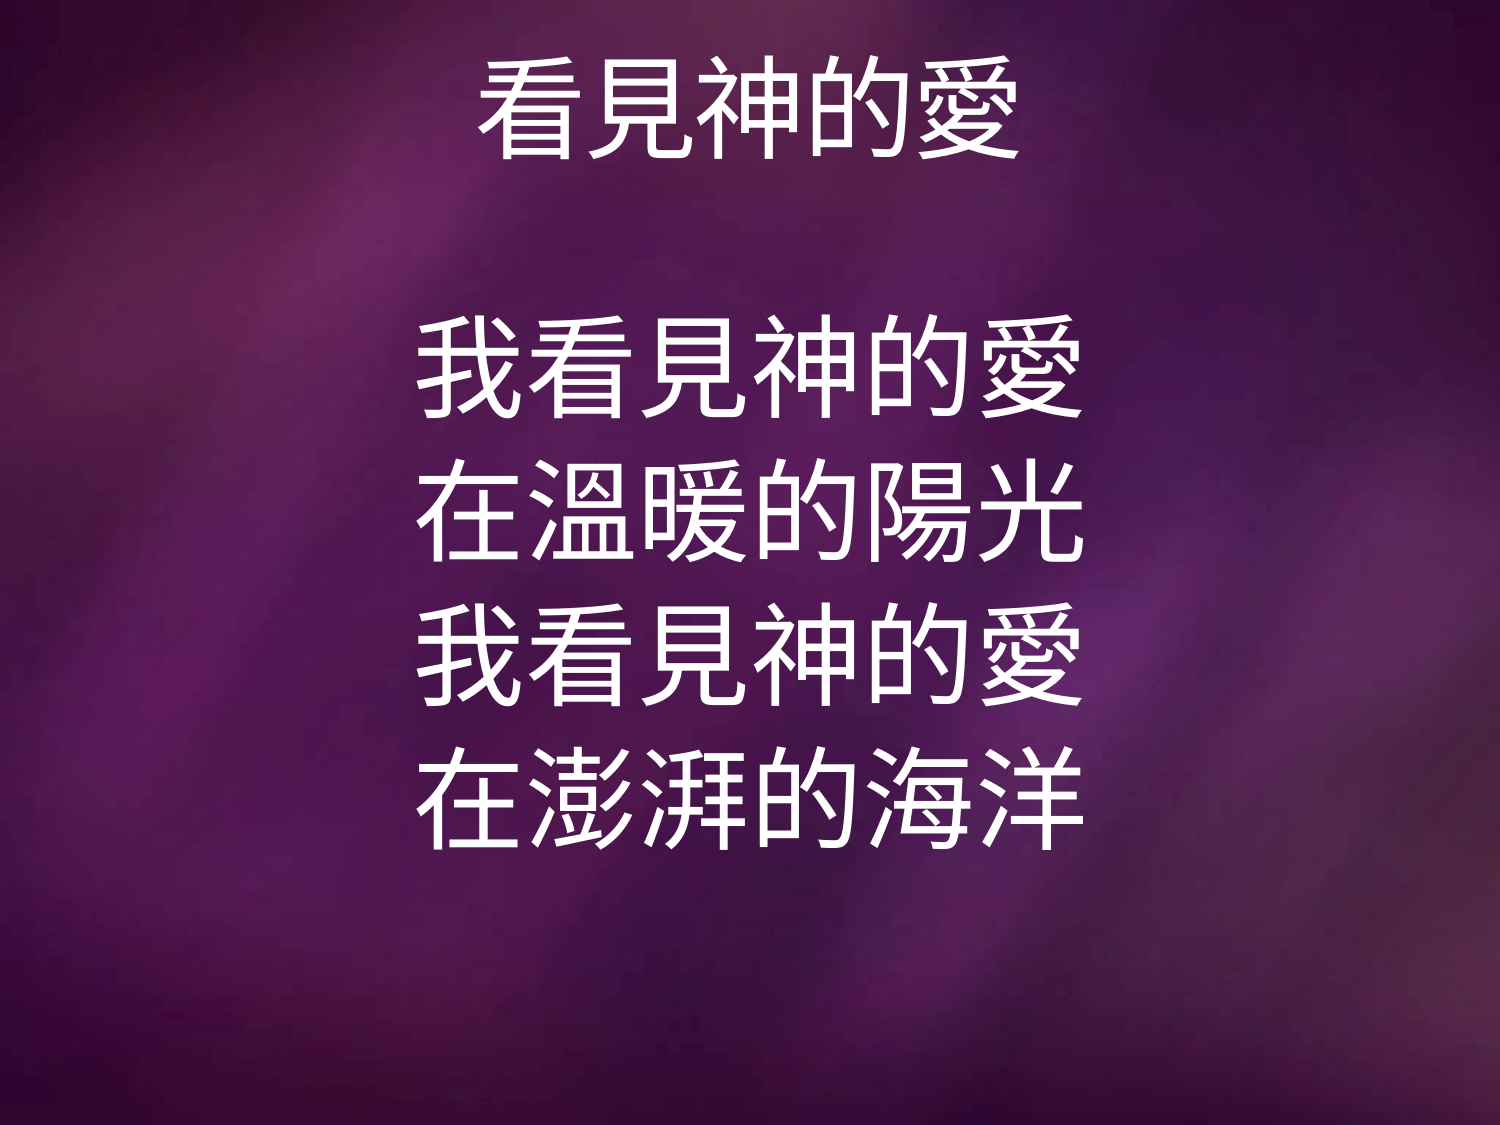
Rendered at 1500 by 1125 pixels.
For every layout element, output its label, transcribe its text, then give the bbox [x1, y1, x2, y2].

title 看見神的愛 [62, 37, 1438, 174]
list 我看見神的愛 在溫暖的陽光 我看見神的愛 在澎湃的海洋 [62, 312, 1438, 886]
picture [0, 0, 1500, 1125]
